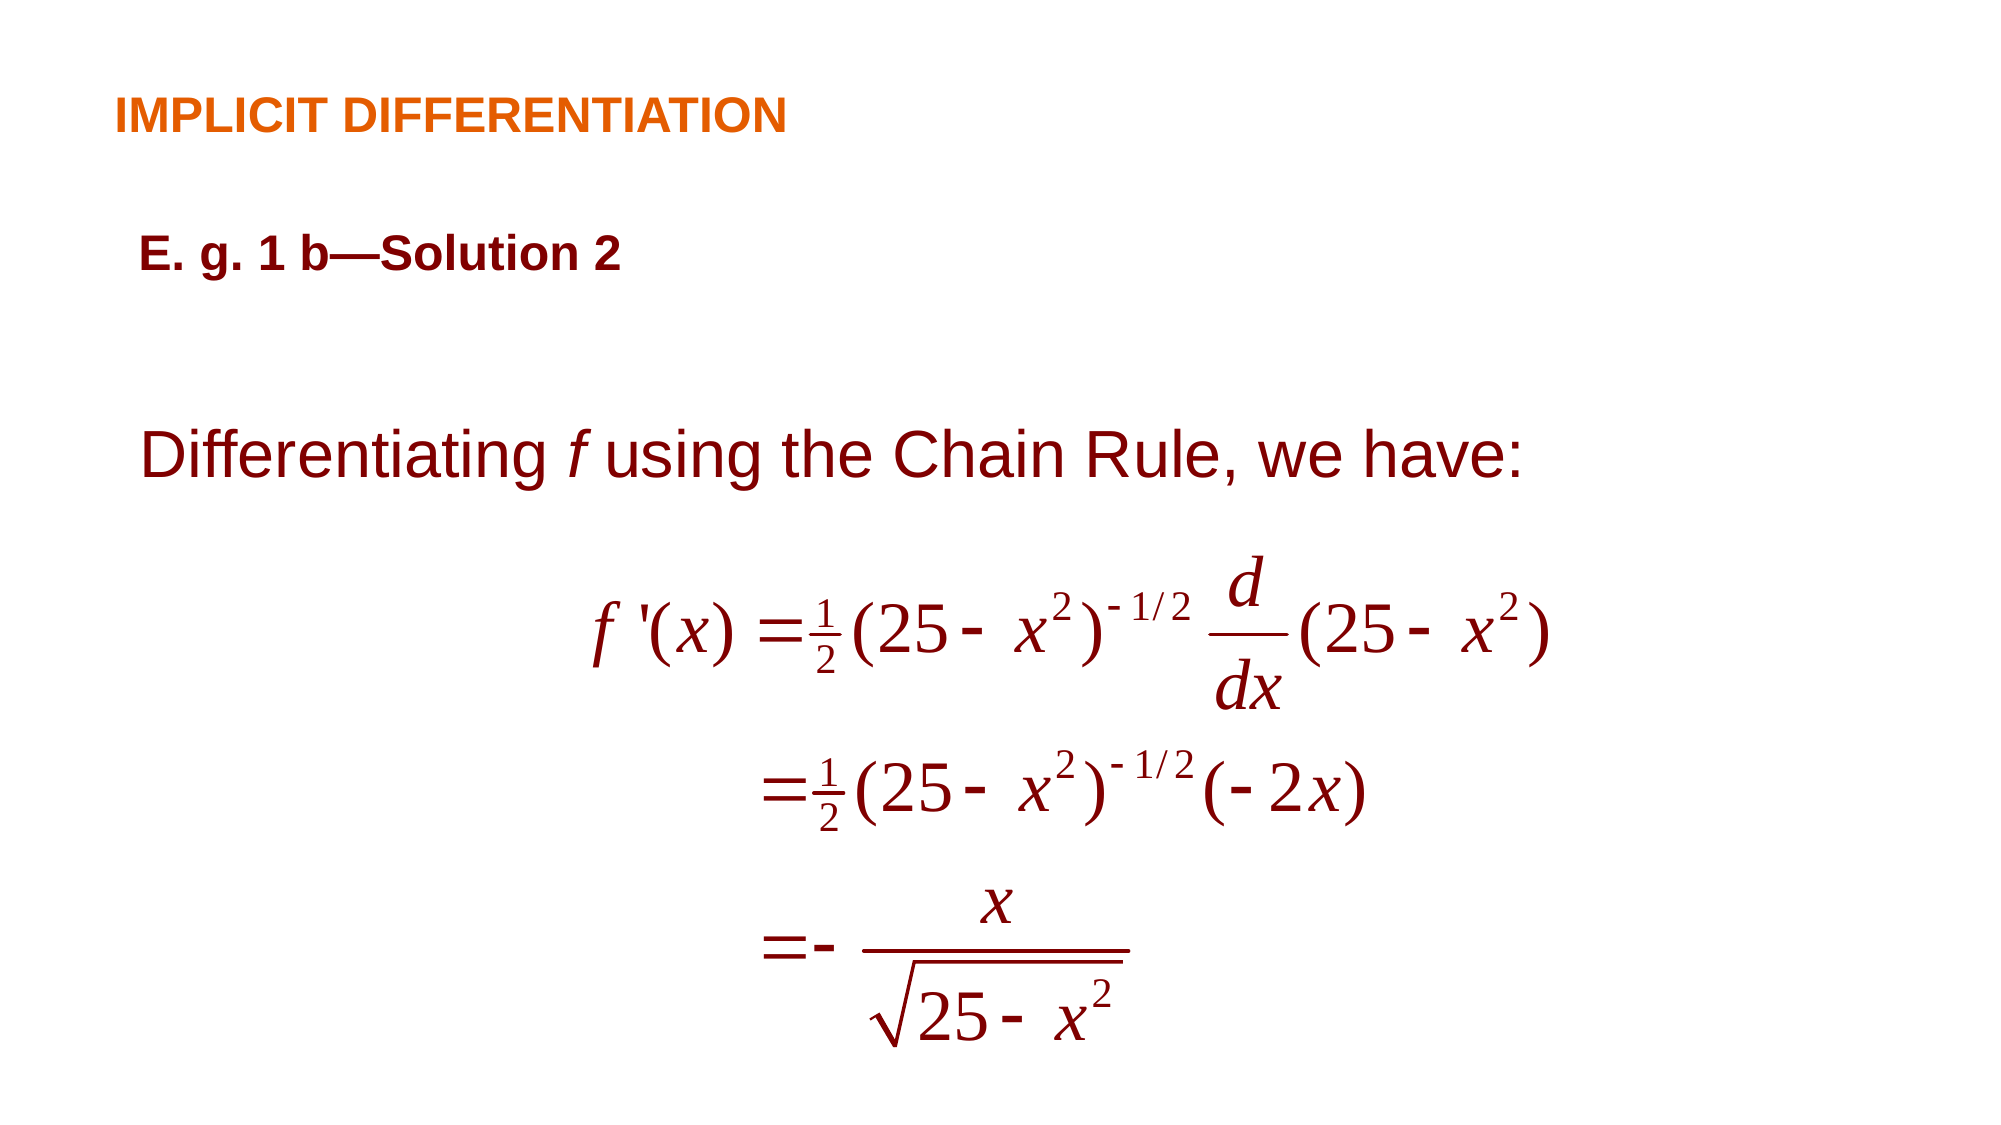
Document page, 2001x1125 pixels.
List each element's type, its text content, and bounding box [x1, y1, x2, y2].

text_box Differentiating f using the Chain Rule, we have: [123, 379, 1882, 539]
text_box IMPLICIT DIFFERENTIATION [99, 63, 1187, 150]
text_box E. g. 1 b—Solution 2 [123, 212, 662, 288]
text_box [568, 539, 1566, 1065]
